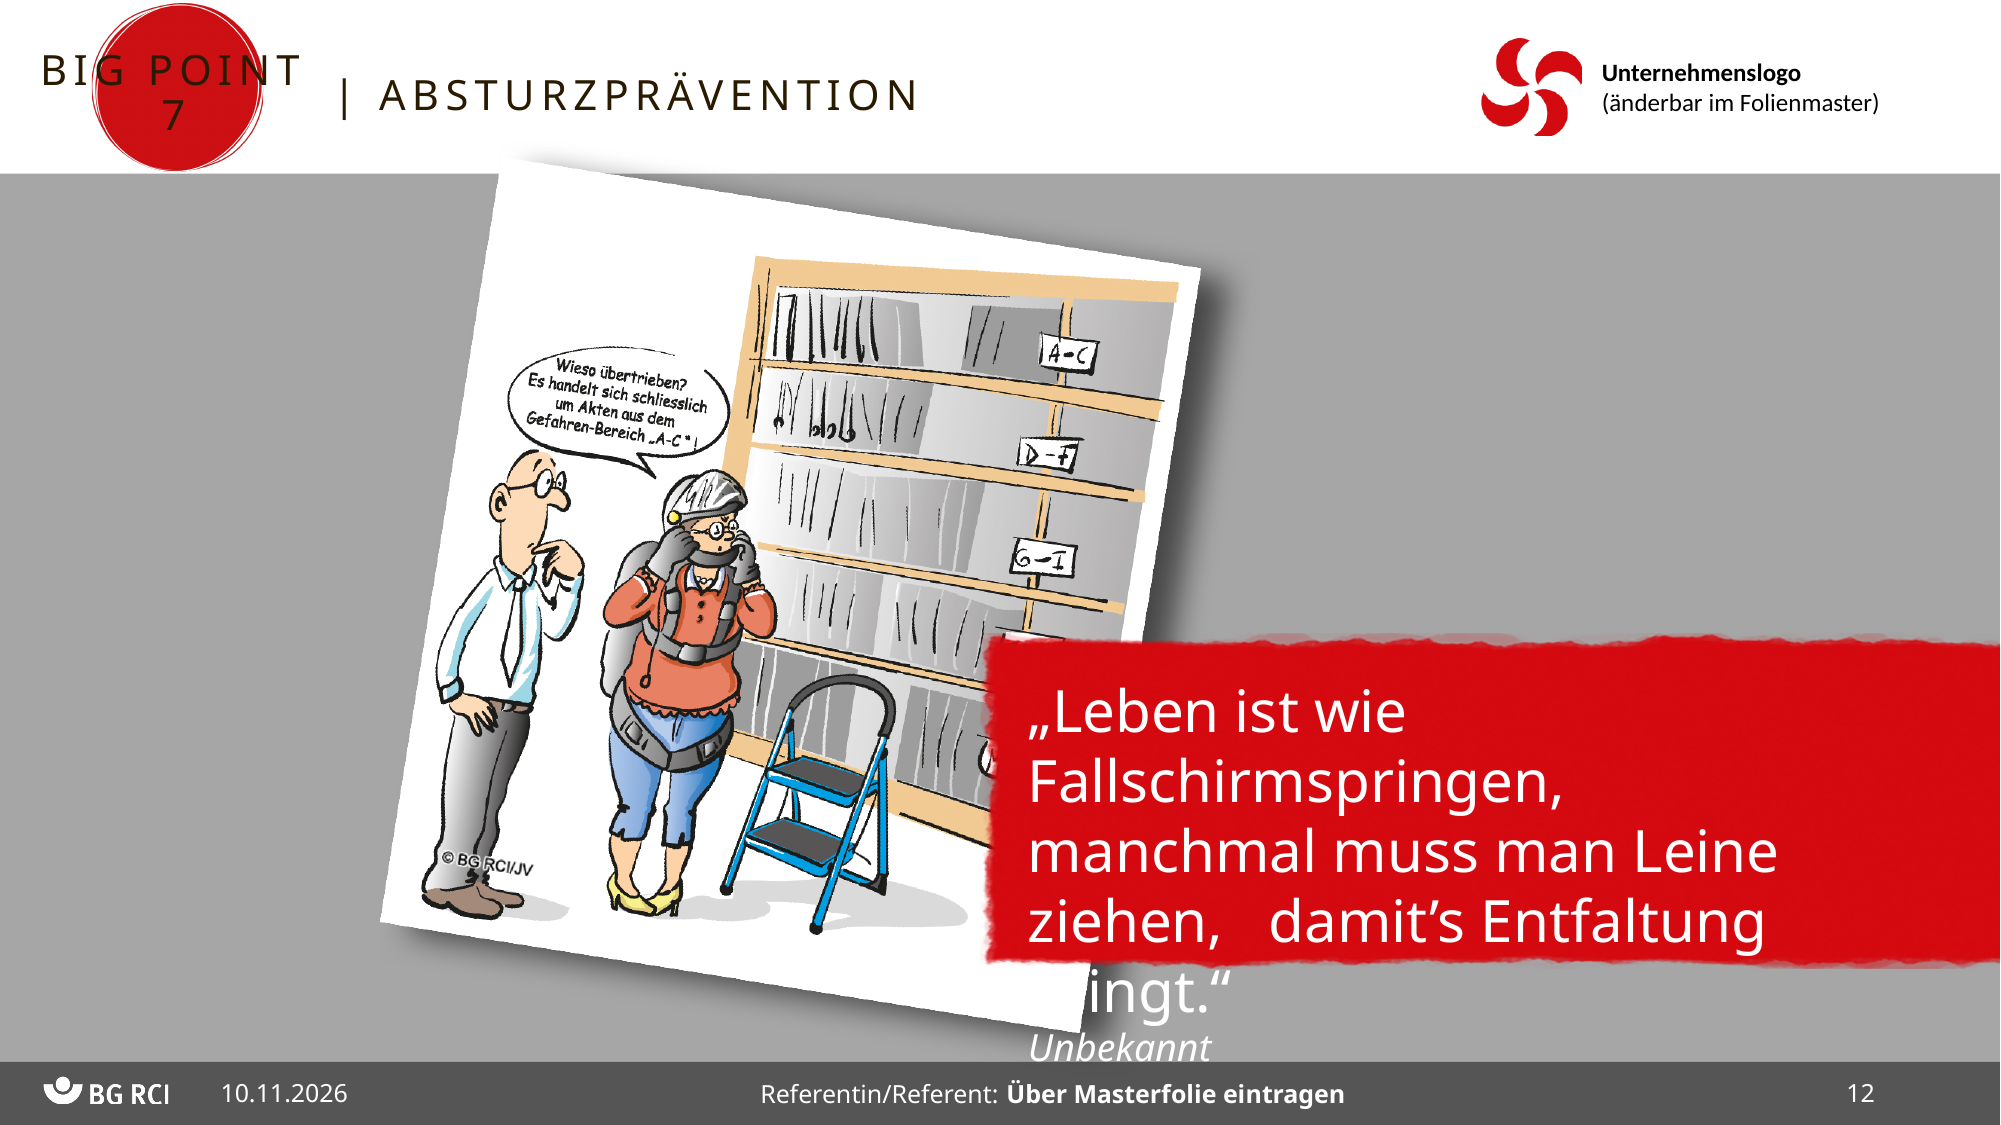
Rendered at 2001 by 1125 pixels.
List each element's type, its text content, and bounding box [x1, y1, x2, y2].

picture [380, 158, 2000, 1022]
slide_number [192, 1070, 377, 1118]
slide_number 12 [1742, 1077, 1875, 1118]
text_box „Leben ist wie Fallschirmspringen, manchmal muss man Leine ziehen, damit’s Entfaltung bringt.“ Unbekannt [1013, 969, 1958, 1077]
